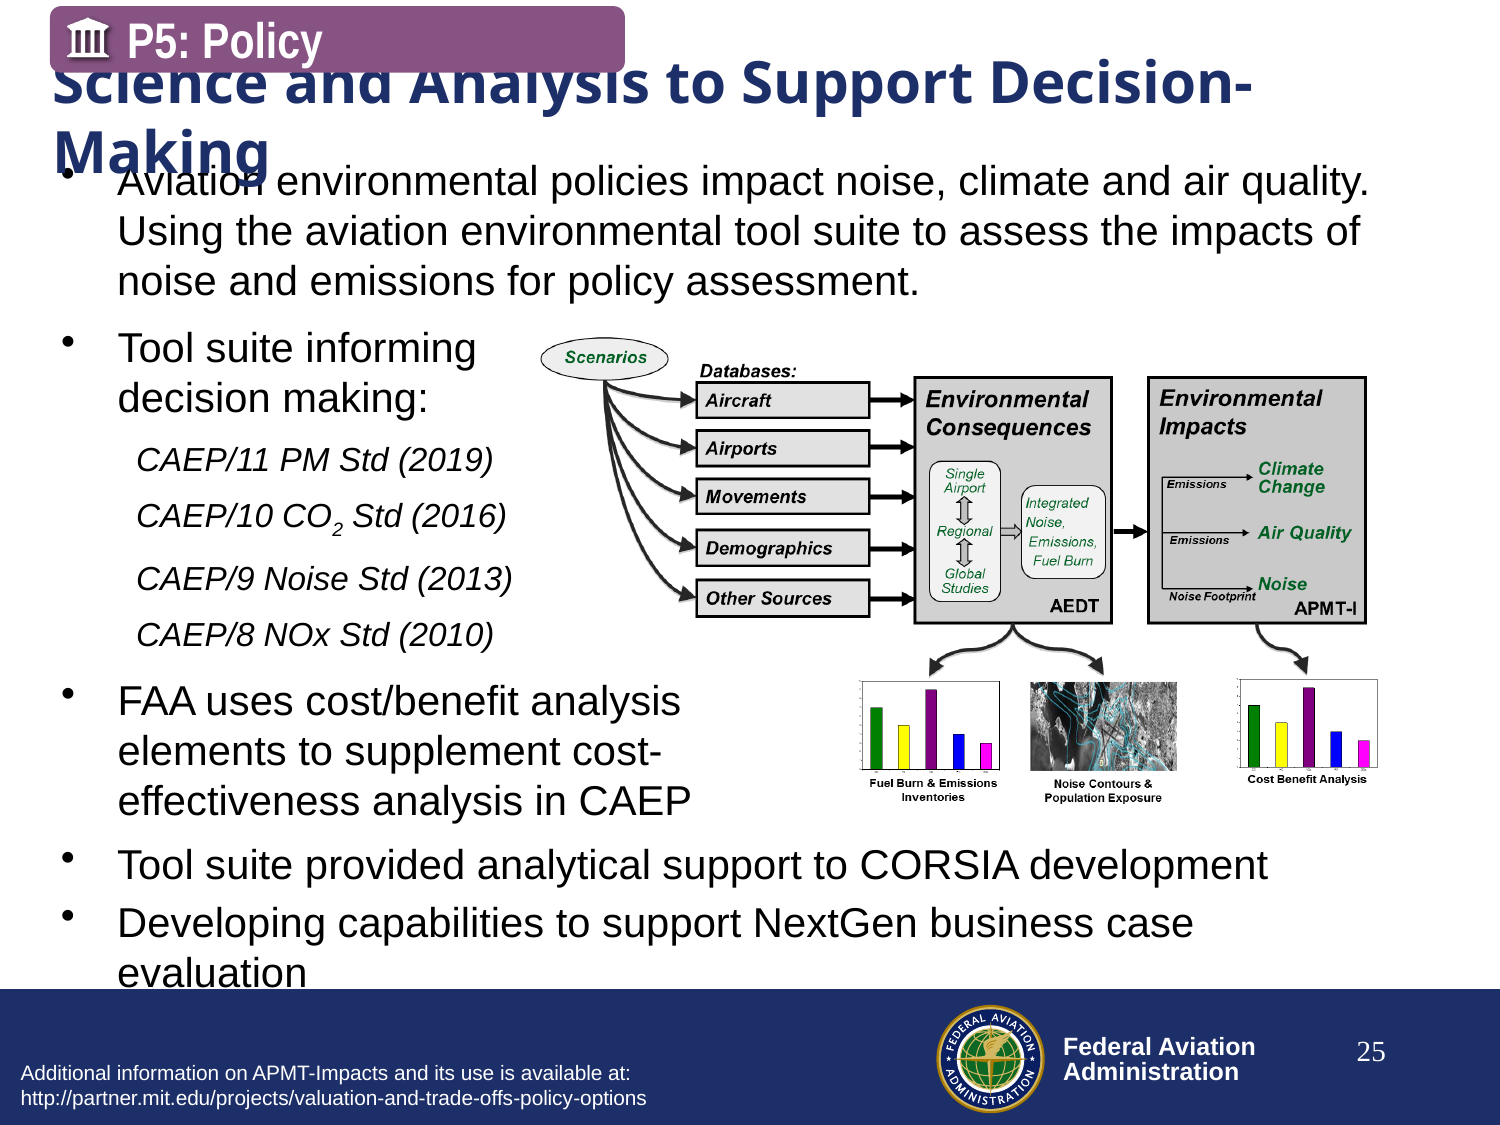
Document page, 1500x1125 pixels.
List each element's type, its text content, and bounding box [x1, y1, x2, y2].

text_box Tool suite informing decision making: CAEP/11 PM Std (2019) CAEP/10 CO2 Std (2016) CAEP/9 Noise Std (2013) CAEP/8 NOx Std (2010) FAA uses cost/benefit analysis elements to supplement cost-effectiveness analysis in CAEP [46, 313, 734, 832]
list Aviation environmental policies impact noise, climate and air quality. Using the aviation environmental tool suite to assess the impacts of noise and emissions for policy assessment. Tool suite provided analytical support to CORSIA development Developing capabilities to support NextGen business case evaluation [45, 173, 1410, 998]
picture [49, 0, 126, 76]
slide_number 25 [1088, 1025, 1402, 1100]
title Science and Analysis to Support Decision-Making [37, 57, 1465, 173]
picture [539, 337, 1380, 811]
text_box [128, 3, 628, 75]
text_box P5: Policy [129, 8, 463, 69]
text_box Additional information on APMT-Impacts and its use is available at: http://partner.mit.edu/projects/valuation-and-trade-offs-policy-options [5, 1052, 869, 1118]
